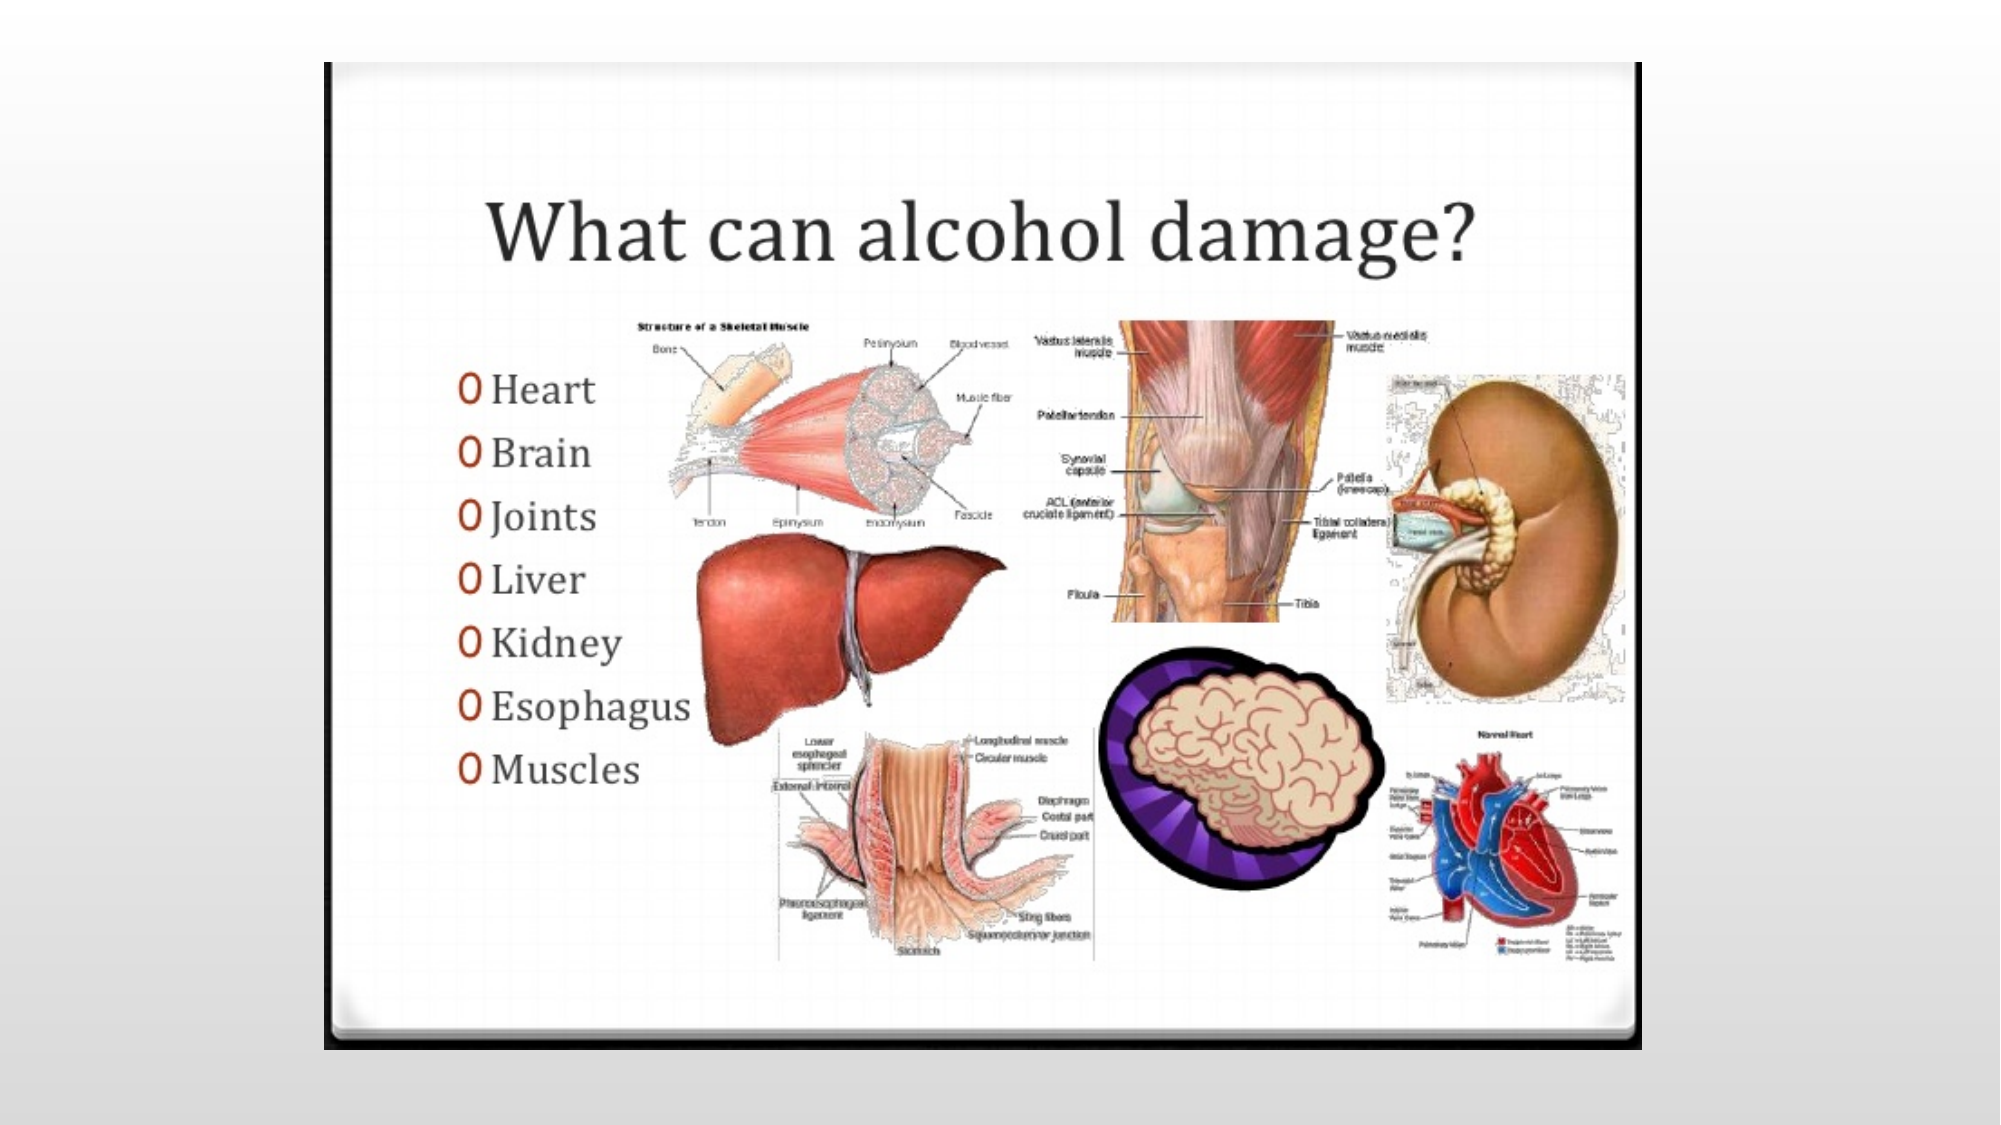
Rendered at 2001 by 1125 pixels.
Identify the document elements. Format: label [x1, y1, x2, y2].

picture [324, 62, 1642, 1050]
